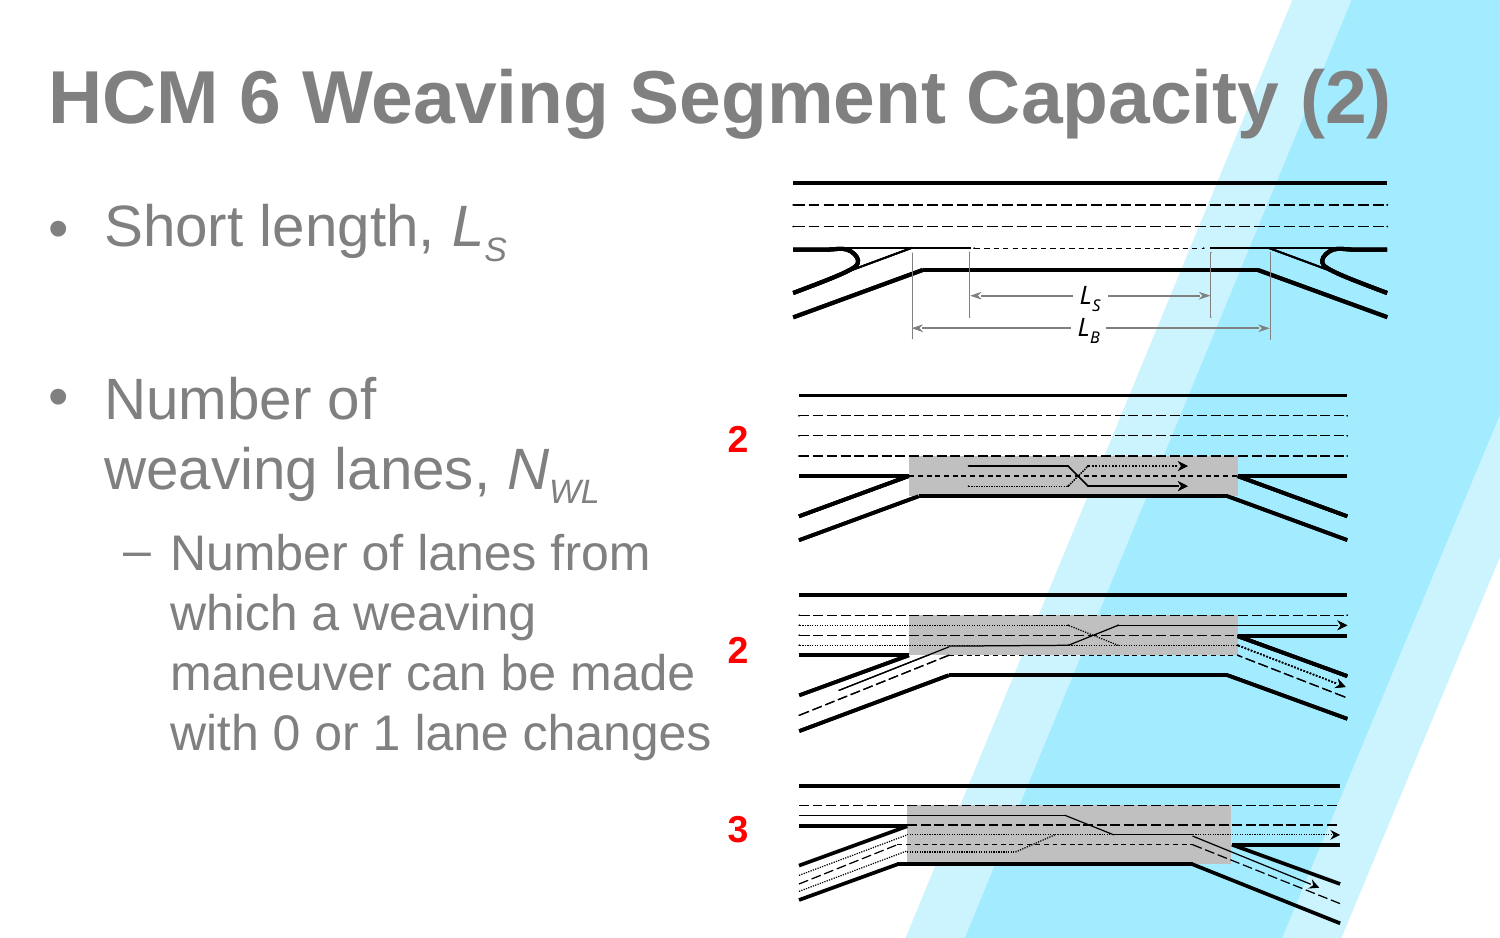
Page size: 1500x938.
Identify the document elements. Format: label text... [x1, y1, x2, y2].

text_box 2 [684, 618, 792, 679]
title HCM 6 Weaving Segment Capacity (2) [33, 31, 1471, 157]
text_box 3 [684, 798, 792, 858]
picture [796, 393, 1352, 544]
list Short length, LS Number of weaving lanes, NWL Number of lanes from which a weaving maneuver can be made with 0 or 1 lane changes [33, 181, 934, 834]
picture [796, 782, 1351, 926]
picture [797, 593, 1352, 735]
text_box 2 [684, 407, 792, 467]
picture [790, 180, 1392, 343]
